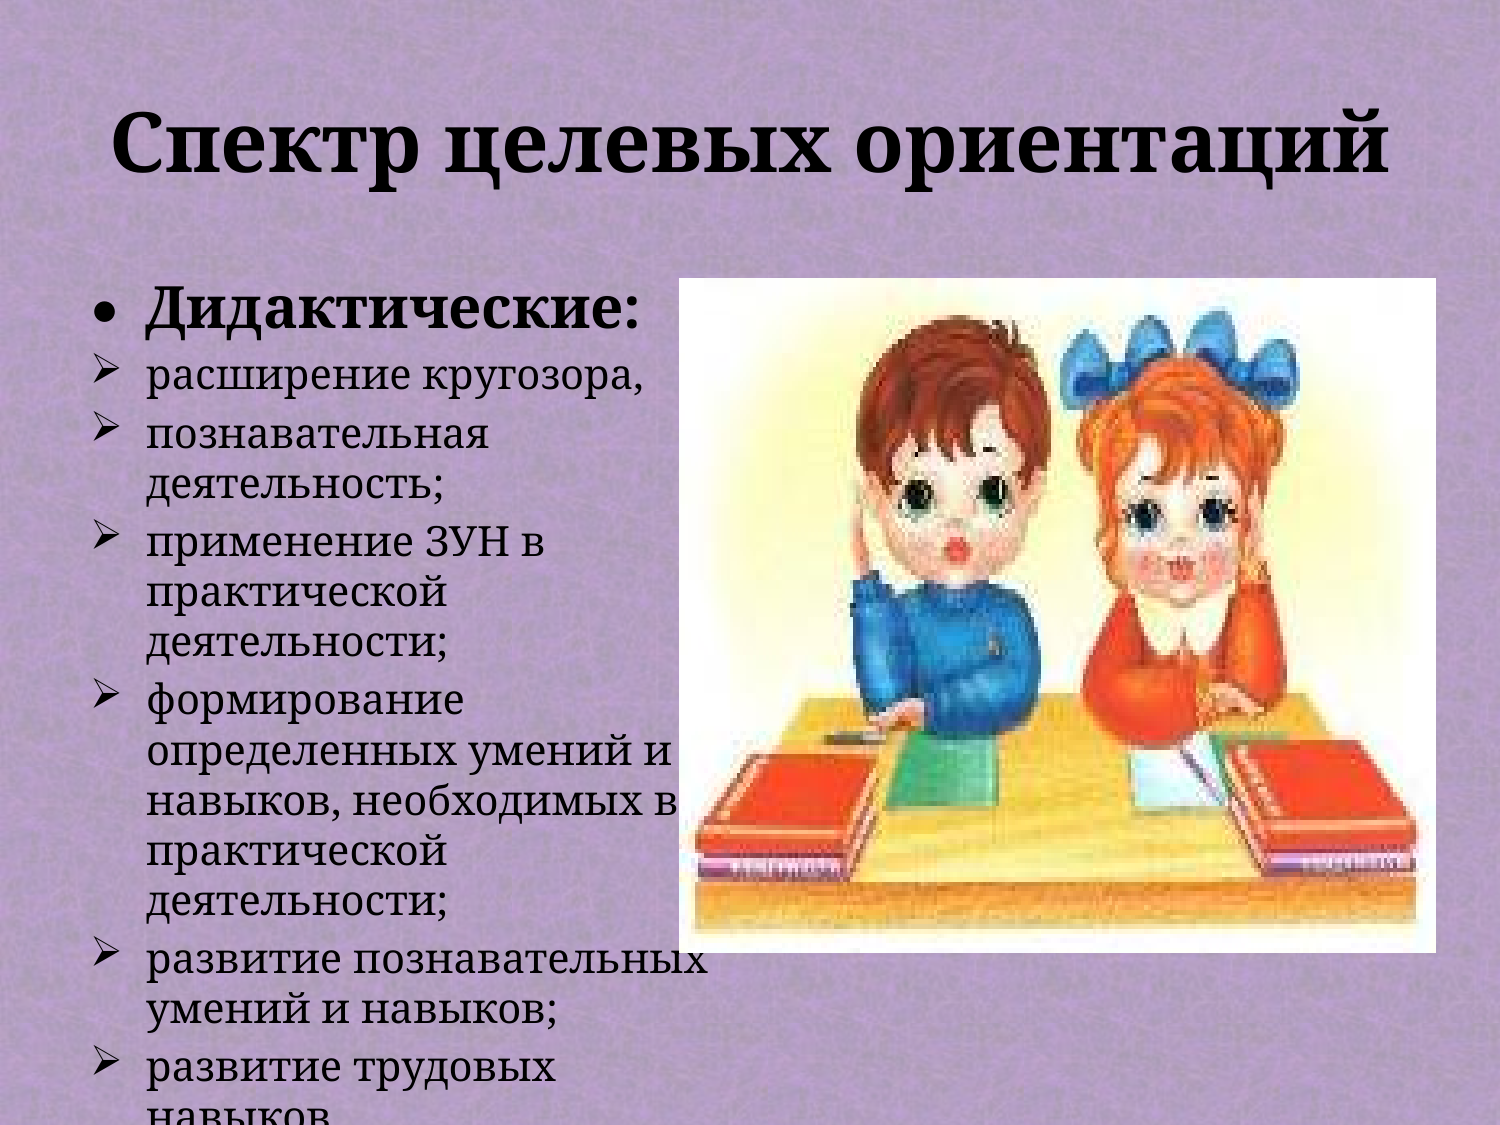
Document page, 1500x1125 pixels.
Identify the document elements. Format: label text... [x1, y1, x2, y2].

title Спектр целевых ориентаций [74, 44, 1426, 233]
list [678, 278, 1436, 953]
list • Дидактические: расширение кругозора, познавательная деятельность; применение ЗУН в практической деятельности; формирование определенных умений и навыков, необходимых в практической деятельности; развитие познавательных умений и навыков; развитие трудовых навыков. [74, 262, 738, 1006]
